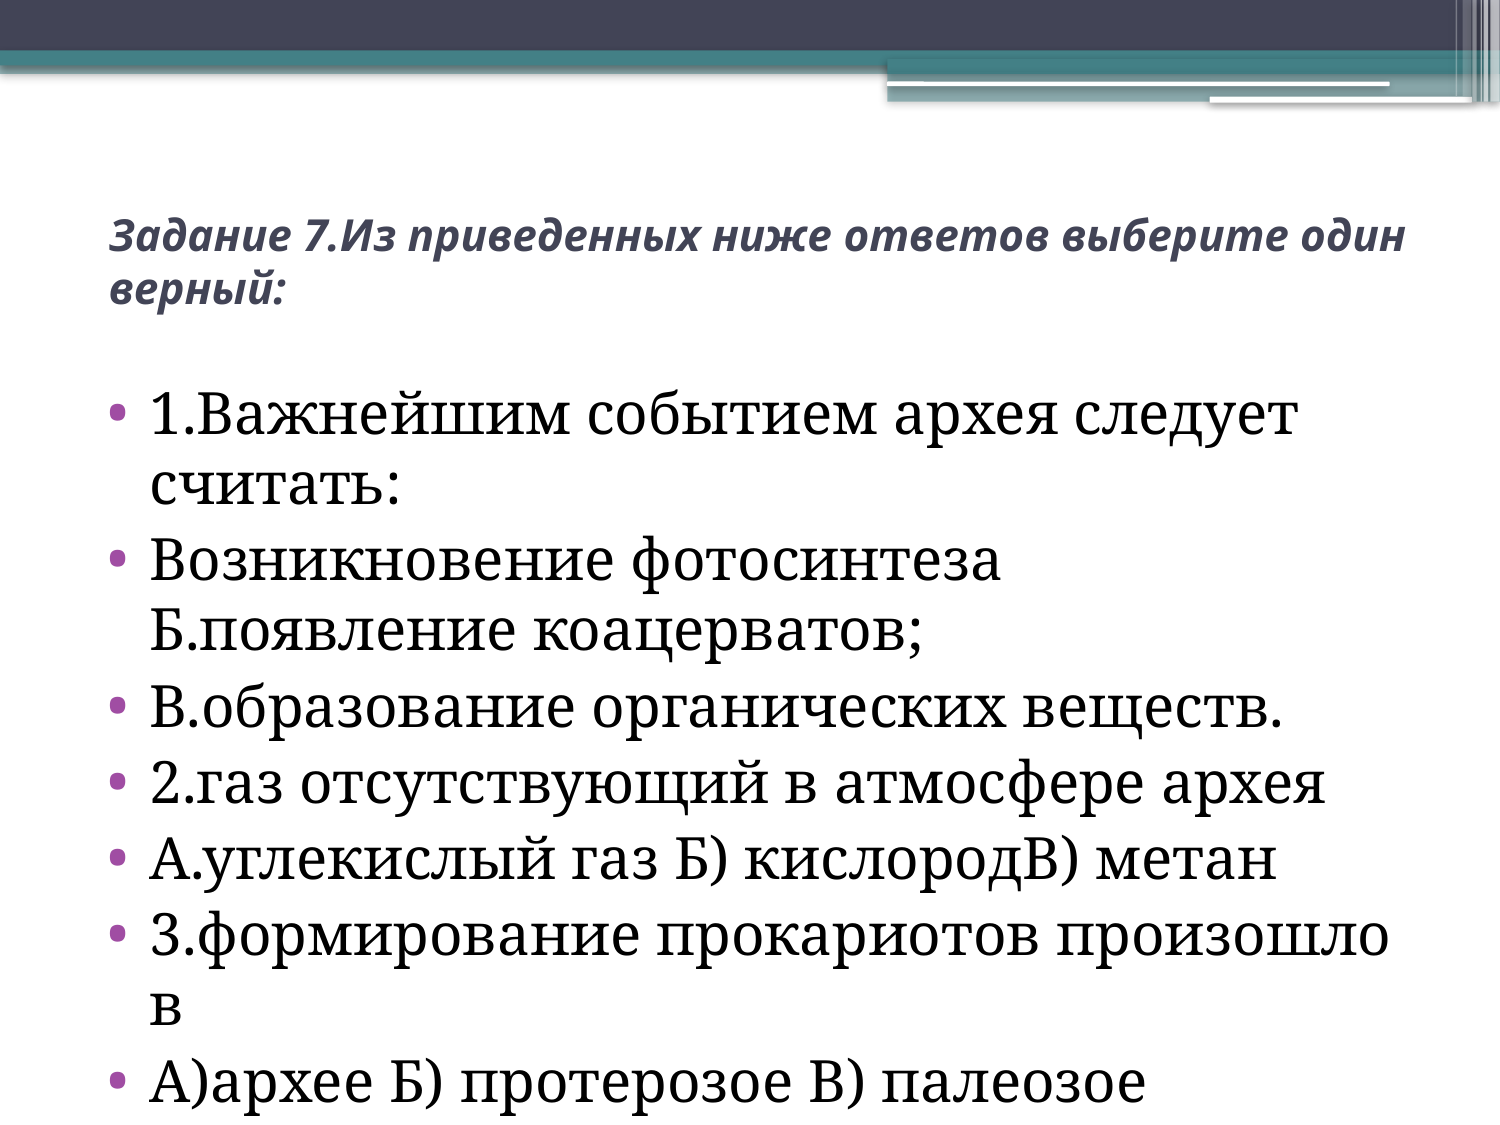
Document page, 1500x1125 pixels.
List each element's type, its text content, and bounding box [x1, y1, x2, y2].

list 1.Важнейшим событием архея следует считать: Возникновение фотосинтеза Б.появление коацерватов; В.образование органических веществ. 2.газ отсутствующий в атмосфере архея А.углекислый газ Б) кислородВ) метан 3.формирование прокариотов произошло в А)архее Б) протерозое В) палеозое [75, 368, 1425, 1079]
title Задание 7.Из приведенных ниже ответов выберите один верный: [93, 199, 1444, 375]
